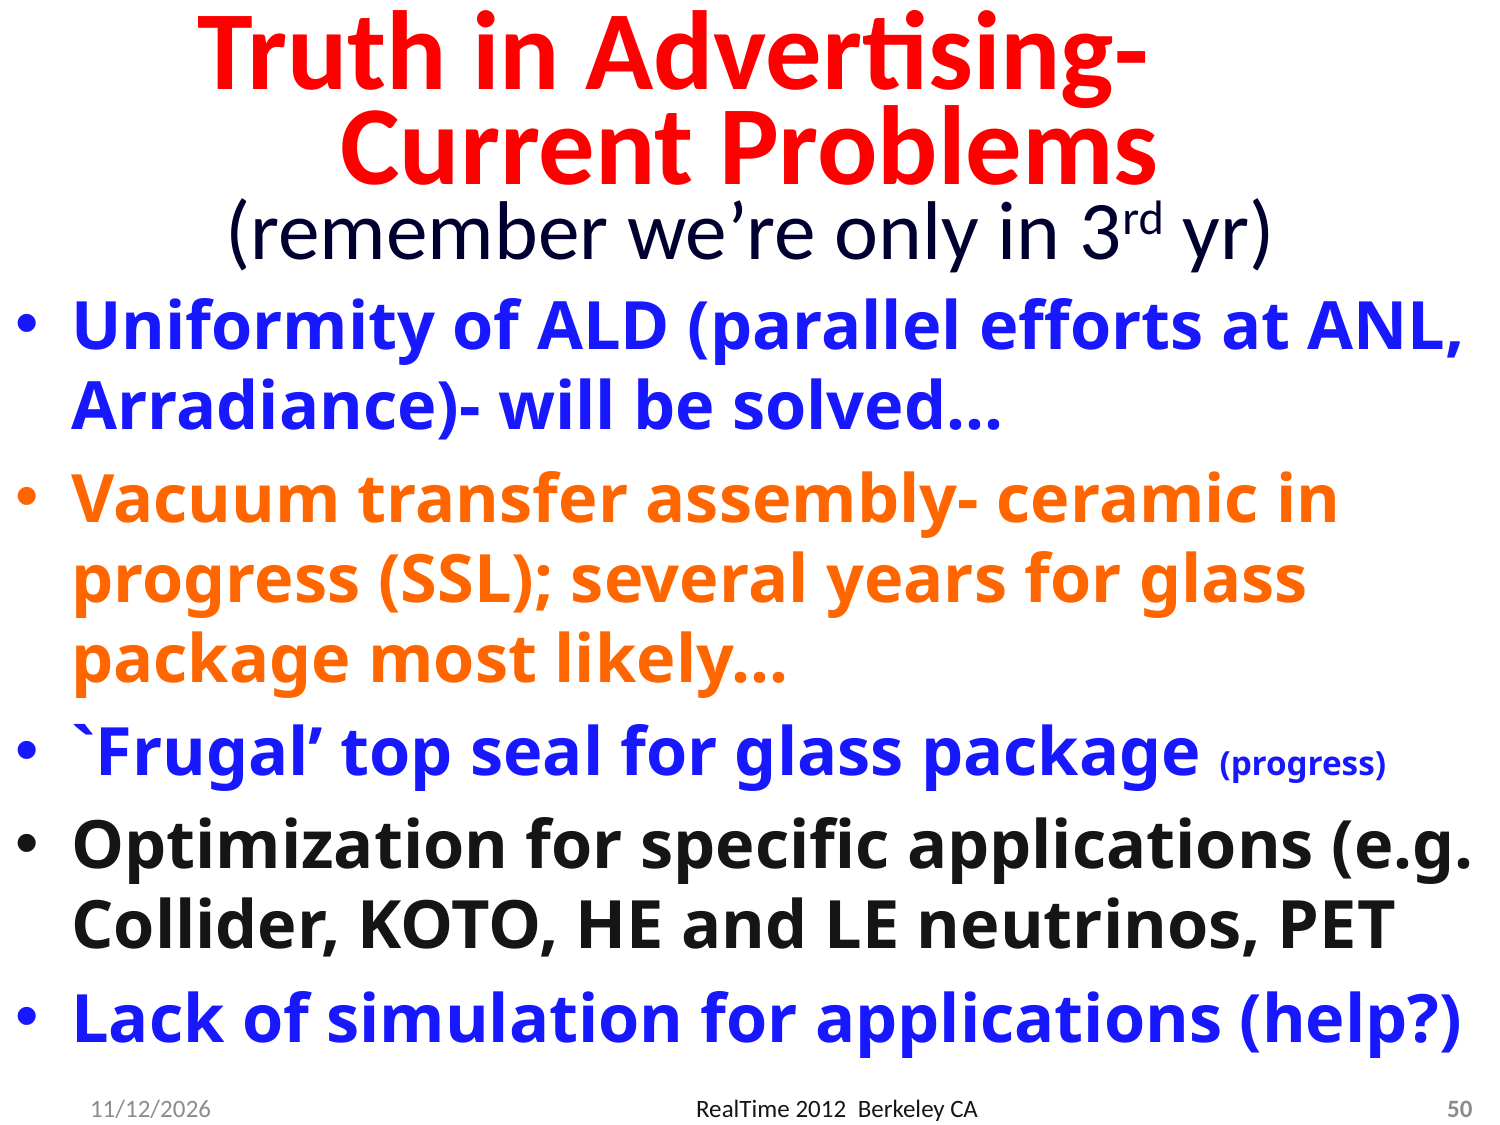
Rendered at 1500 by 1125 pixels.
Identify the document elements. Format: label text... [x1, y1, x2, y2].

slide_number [75, 1077, 425, 1125]
title Truth in Advertising- Current Problems (remember we’re only in 3rd yr) [0, 50, 1500, 238]
footer RealTime 2012 Berkeley CA [600, 1077, 1075, 1125]
slide_number 50 [1137, 1077, 1488, 1125]
list Uniformity of ALD (parallel efforts at ANL, Arradiance)- will be solved… Vacuum transfer assembly- ceramic in progress (SSL); several years for glass package most likely… `Frugal’ top seal for glass package (progress) Optimization for specific applications (e.g. Collider, KOTO, HE and LE neutrinos, PET Lack of simulation for applications (help?) [0, 275, 1500, 1018]
